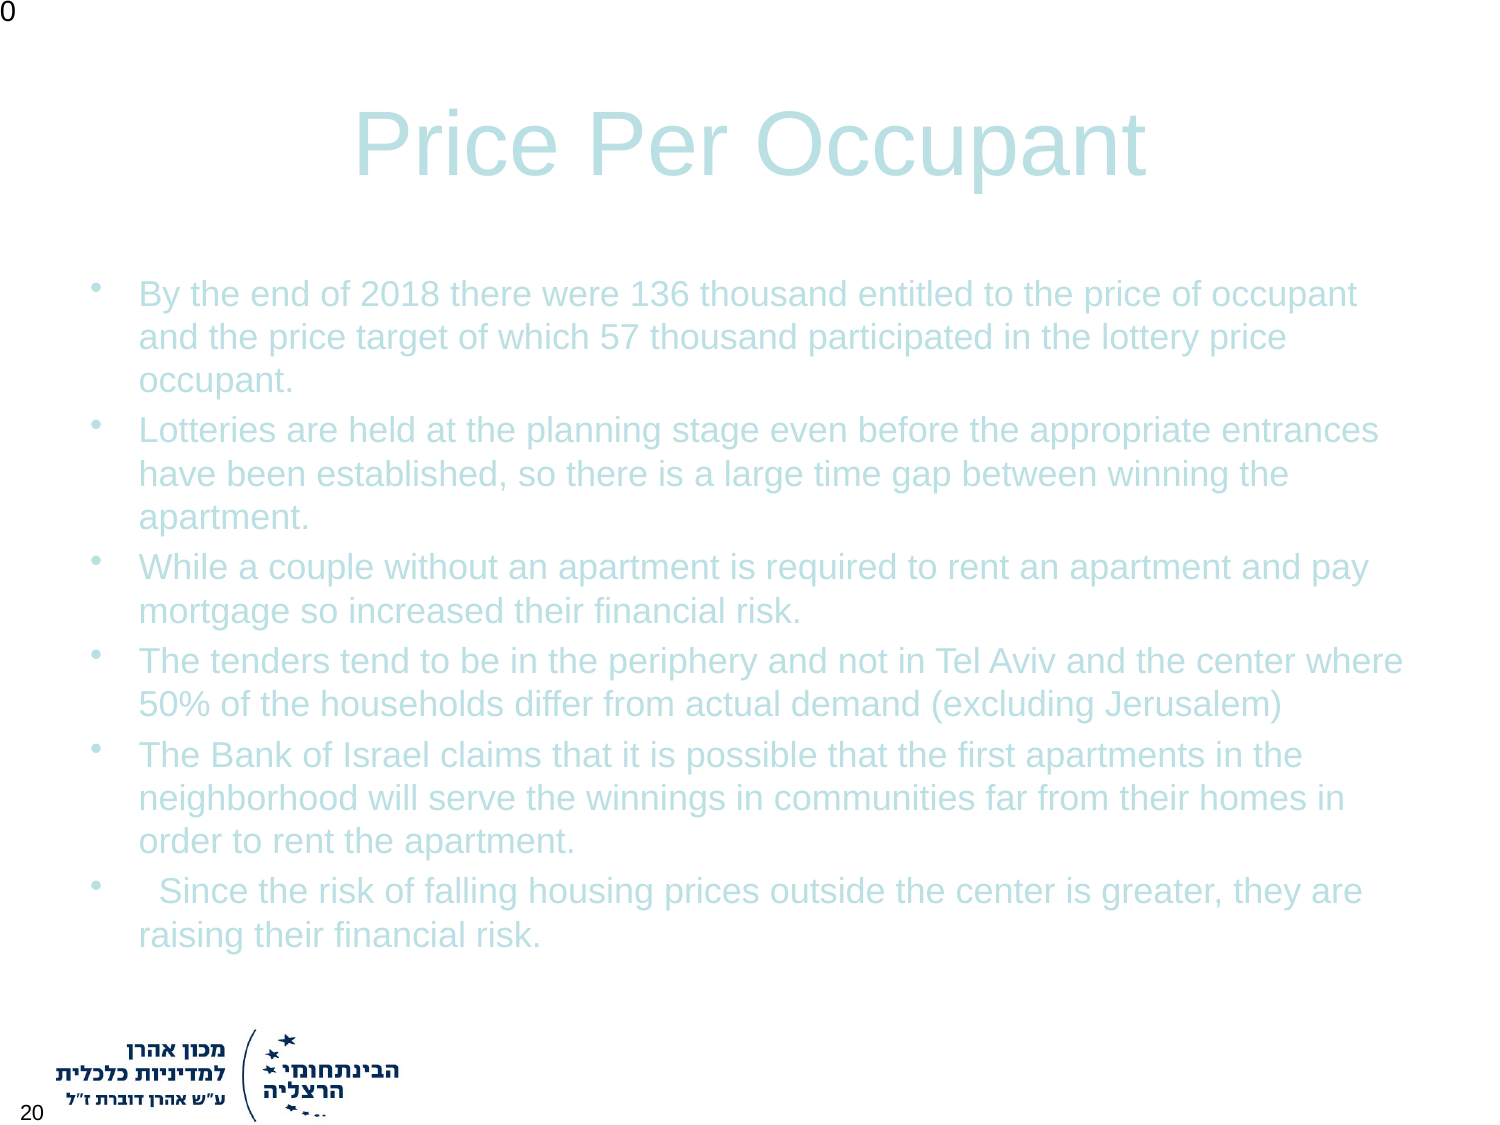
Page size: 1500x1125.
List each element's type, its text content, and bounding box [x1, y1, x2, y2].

picture [50, 1024, 402, 1125]
list By the end of 2018 there were 136 thousand entitled to the price of occupant and the price target of which 57 thousand participated in the lottery price occupant. Lotteries are held at the planning stage even before the appropriate entrances have been established, so there is a large time gap between winning the apartment. While a couple without an apartment is required to rent an apartment and pay mortgage so increased their financial risk. The tenders tend to be in the periphery and not in Tel Aviv and the center where 50% of the households differ from actual demand (excluding Jerusalem) The Bank of Israel claims that it is possible that the first apartments in the neighborhood will serve the winnings in communities far from their homes in order to rent the apartment. Since the risk of falling housing prices outside the center is greater, they are raising their financial risk. [75, 262, 1425, 1005]
title Price Per Occupant [75, 45, 1425, 233]
